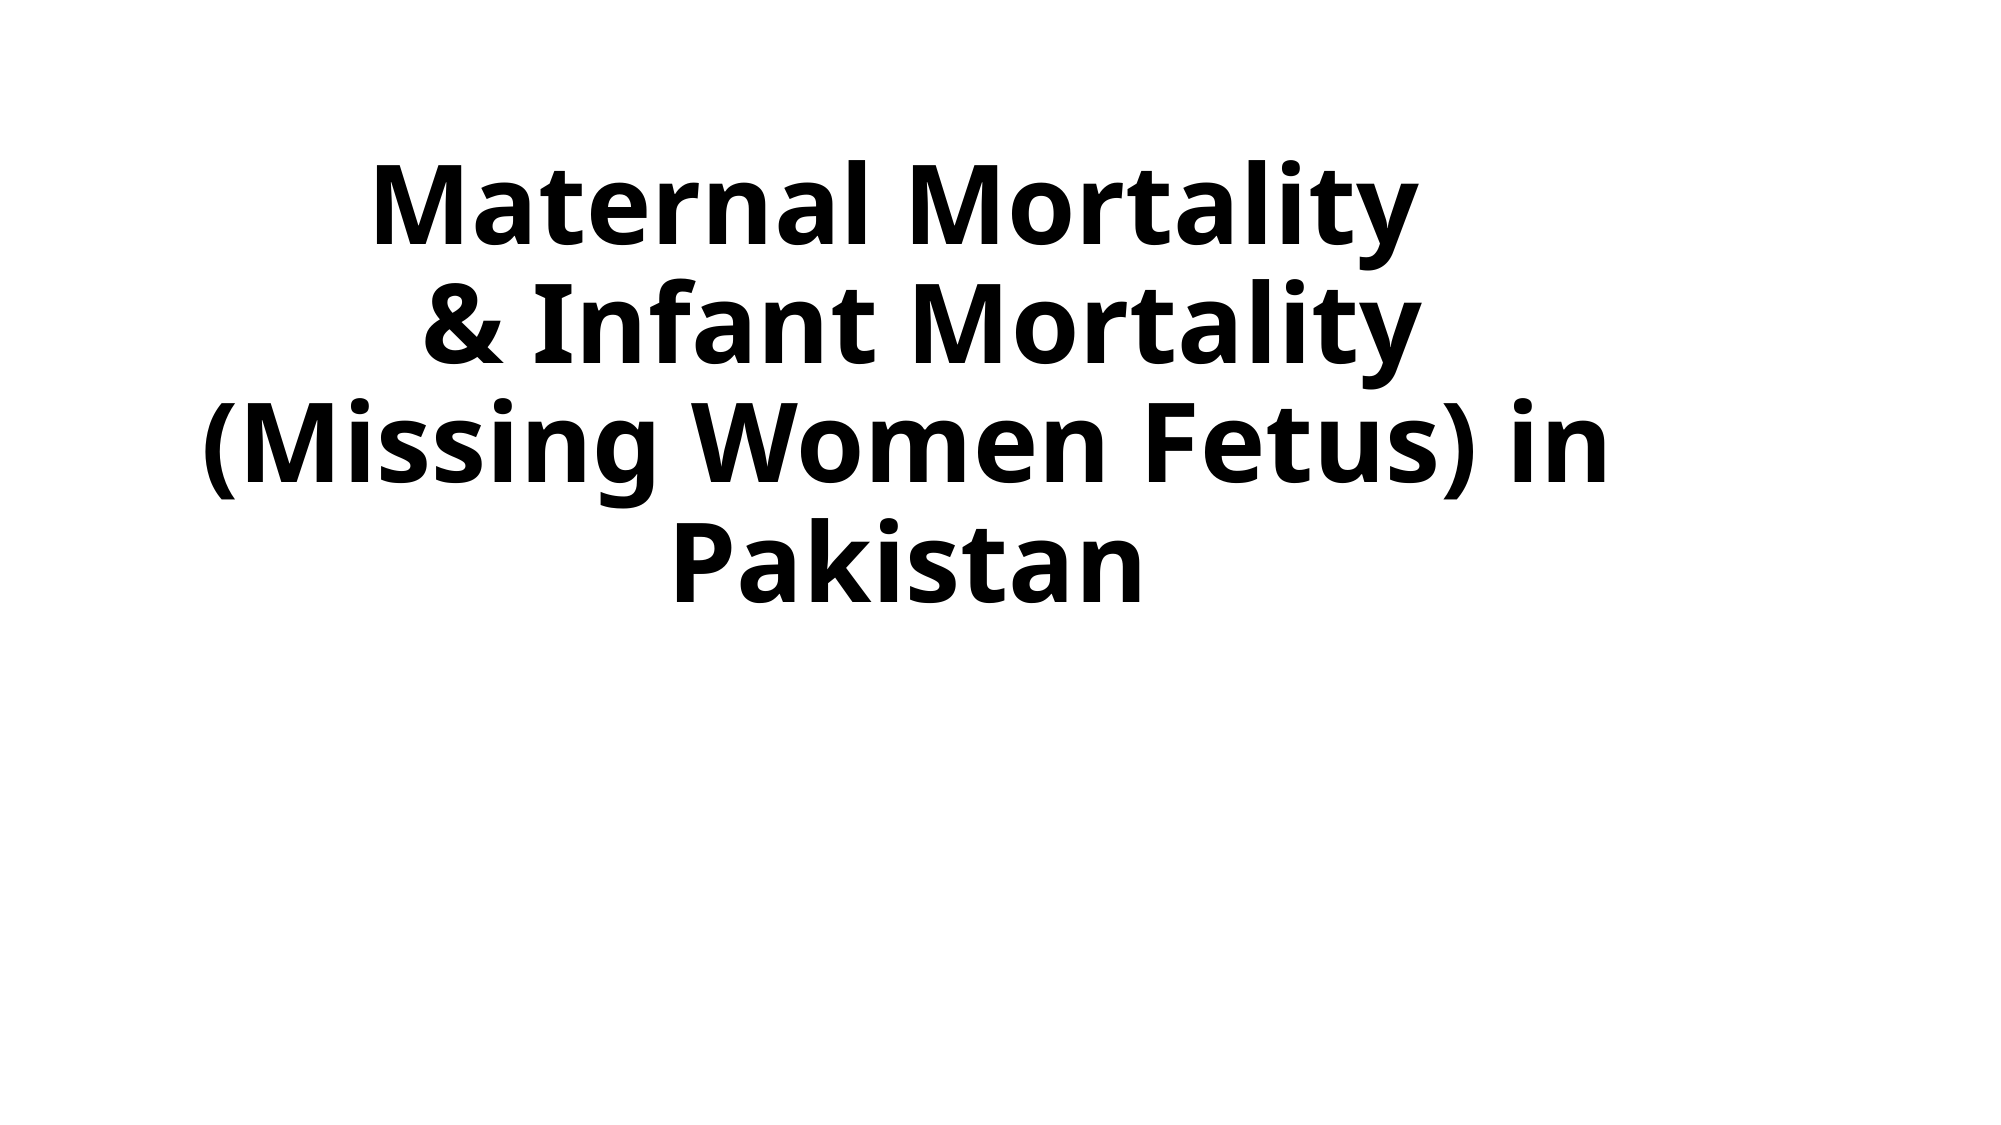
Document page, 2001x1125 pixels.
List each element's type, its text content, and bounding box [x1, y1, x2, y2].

title Maternal Mortality & Infant Mortality (Missing Women Fetus) in Pakistan [183, 87, 1632, 634]
